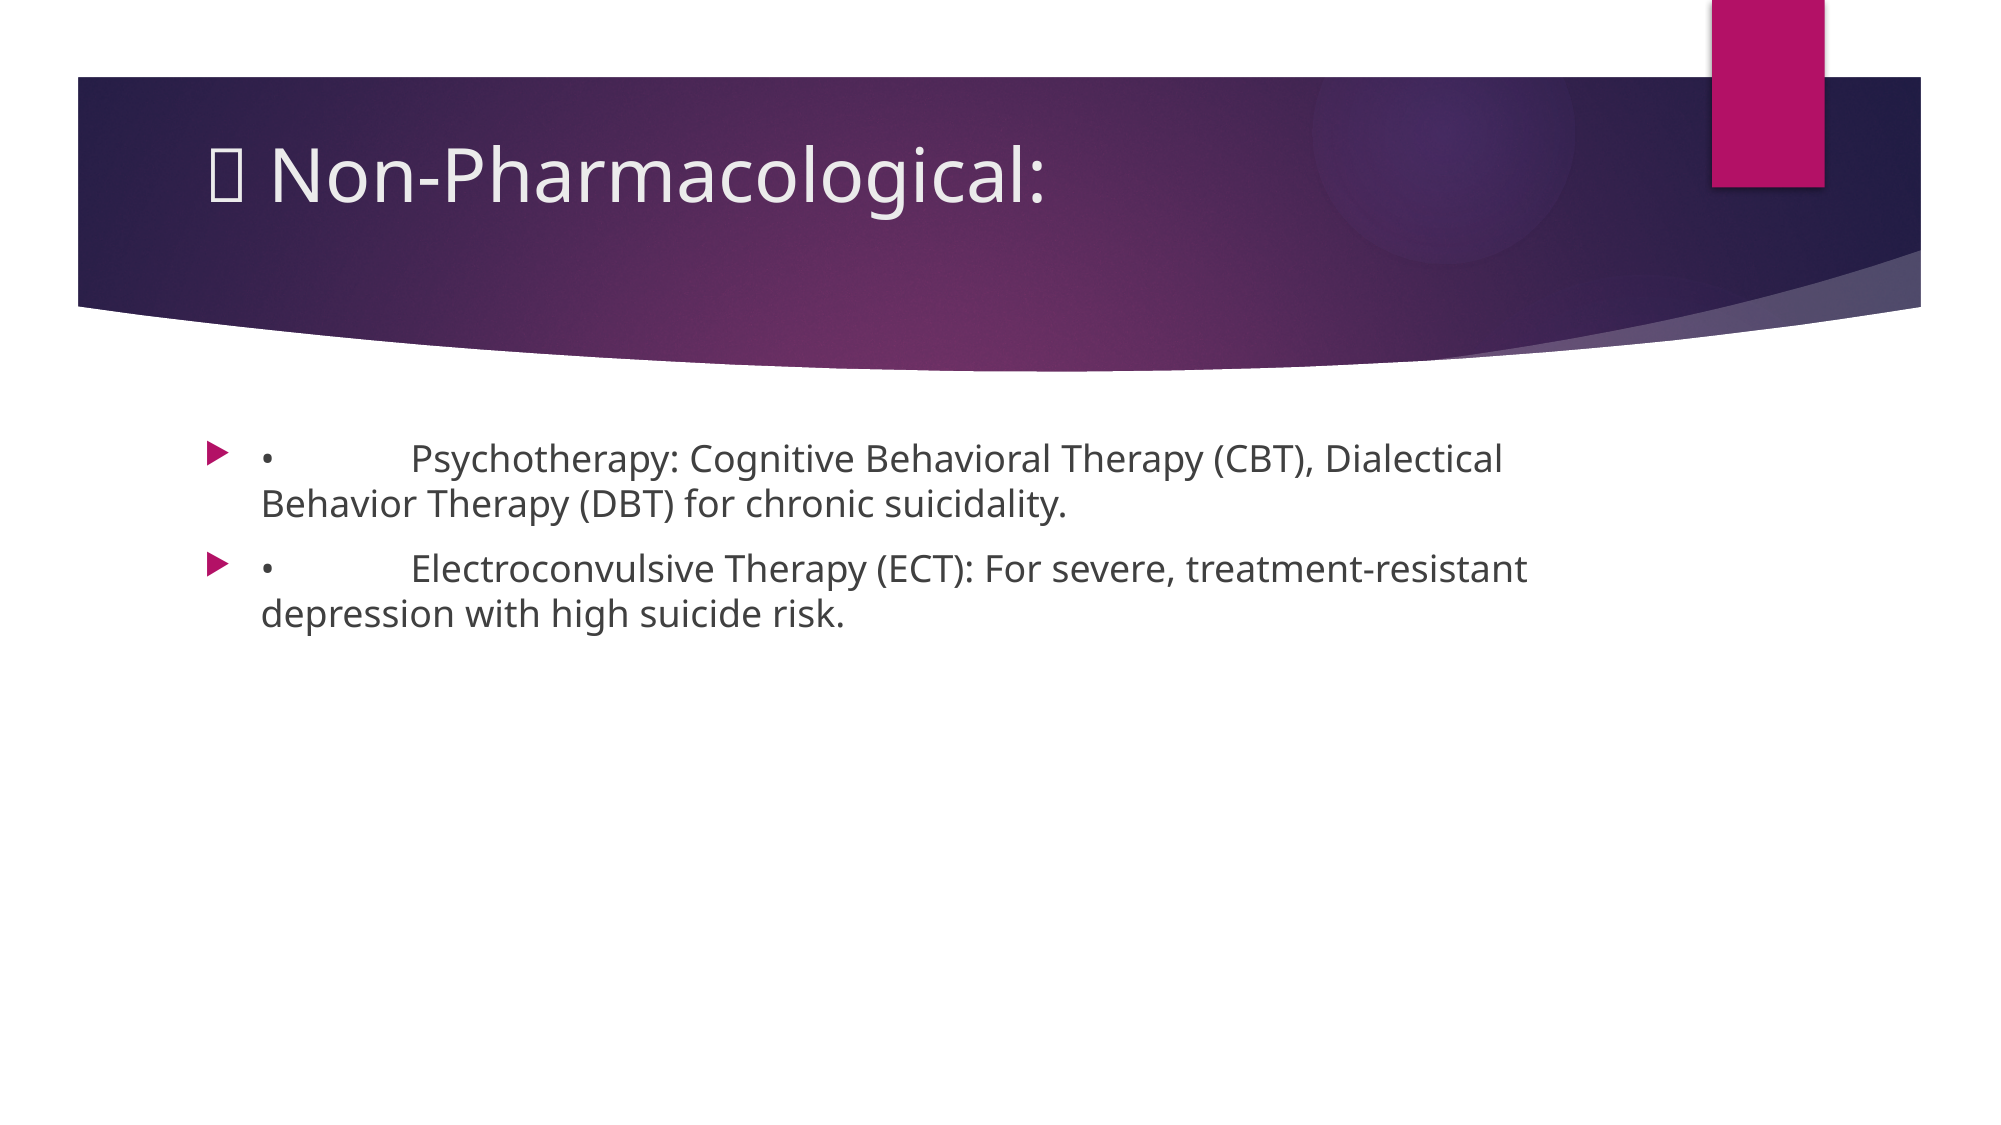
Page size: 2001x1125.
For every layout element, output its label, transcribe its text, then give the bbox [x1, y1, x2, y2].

list • Psychotherapy: Cognitive Behavioral Therapy (CBT), Dialectical Behavior Therapy (DBT) for chronic suicidality. • Electroconvulsive Therapy (ECT): For severe, treatment-resistant depression with high suicide risk. [189, 427, 1638, 988]
title 🧠 Non-Pharmacological: [189, 159, 1627, 276]
